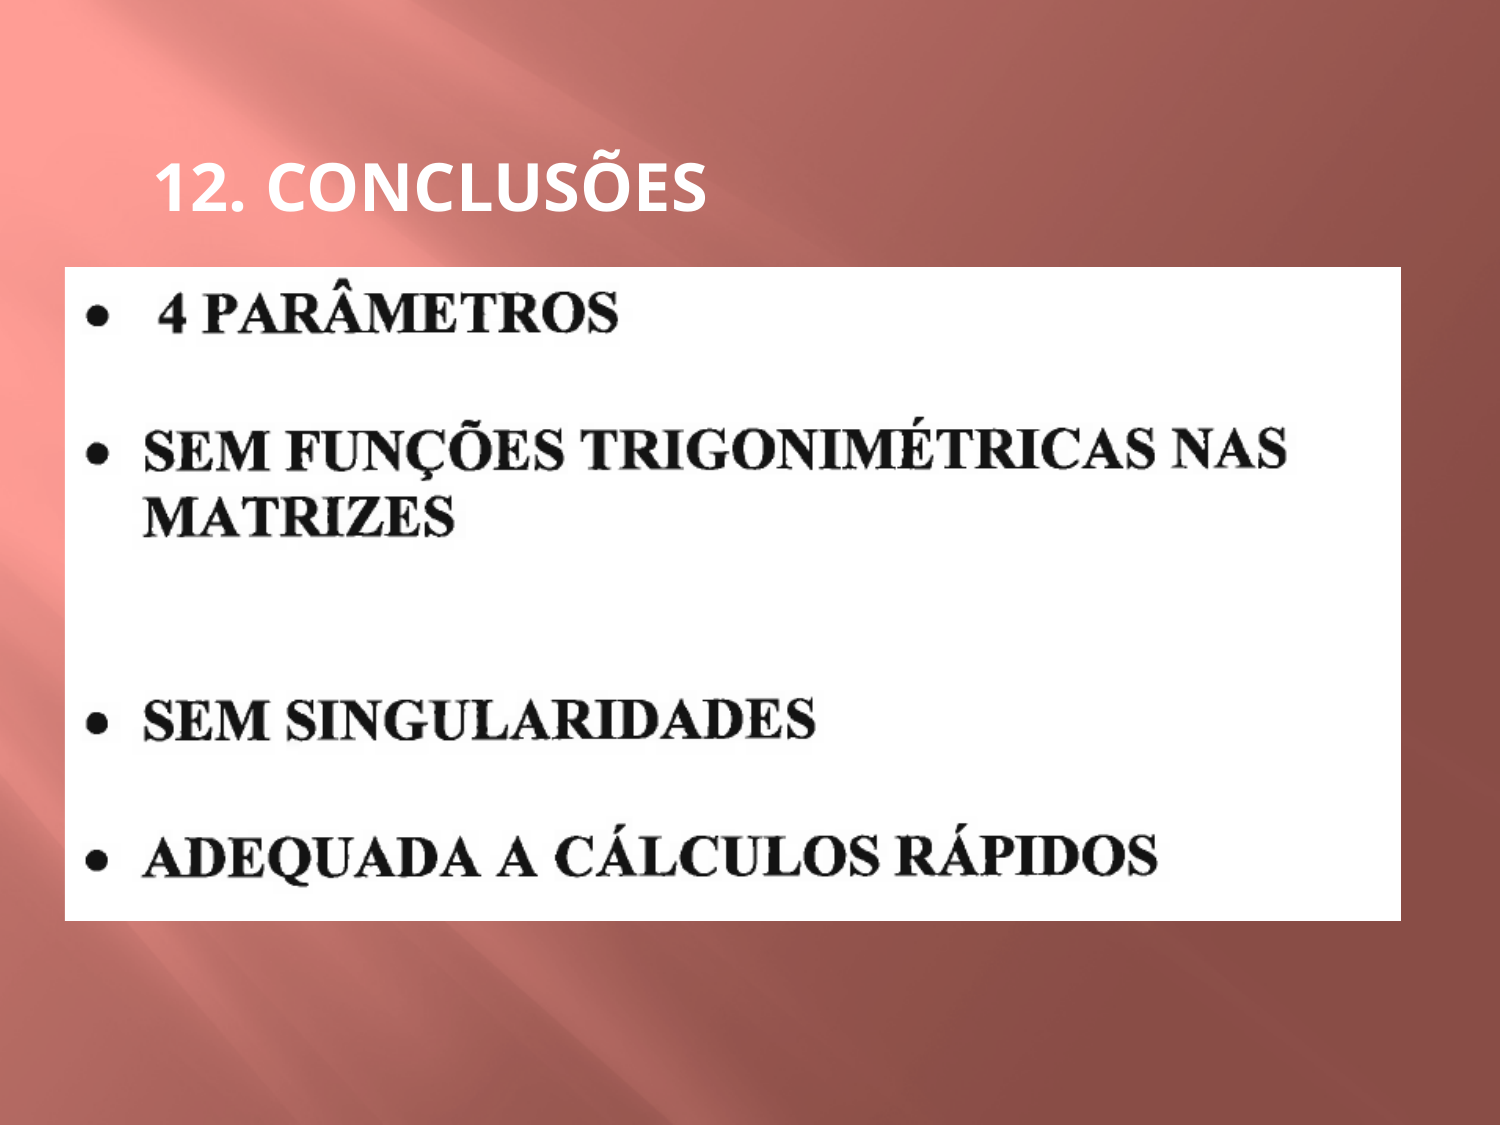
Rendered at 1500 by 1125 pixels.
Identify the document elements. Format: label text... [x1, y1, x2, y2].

text_box 12. CONCLUSÕES [137, 137, 724, 232]
picture [64, 266, 1401, 921]
